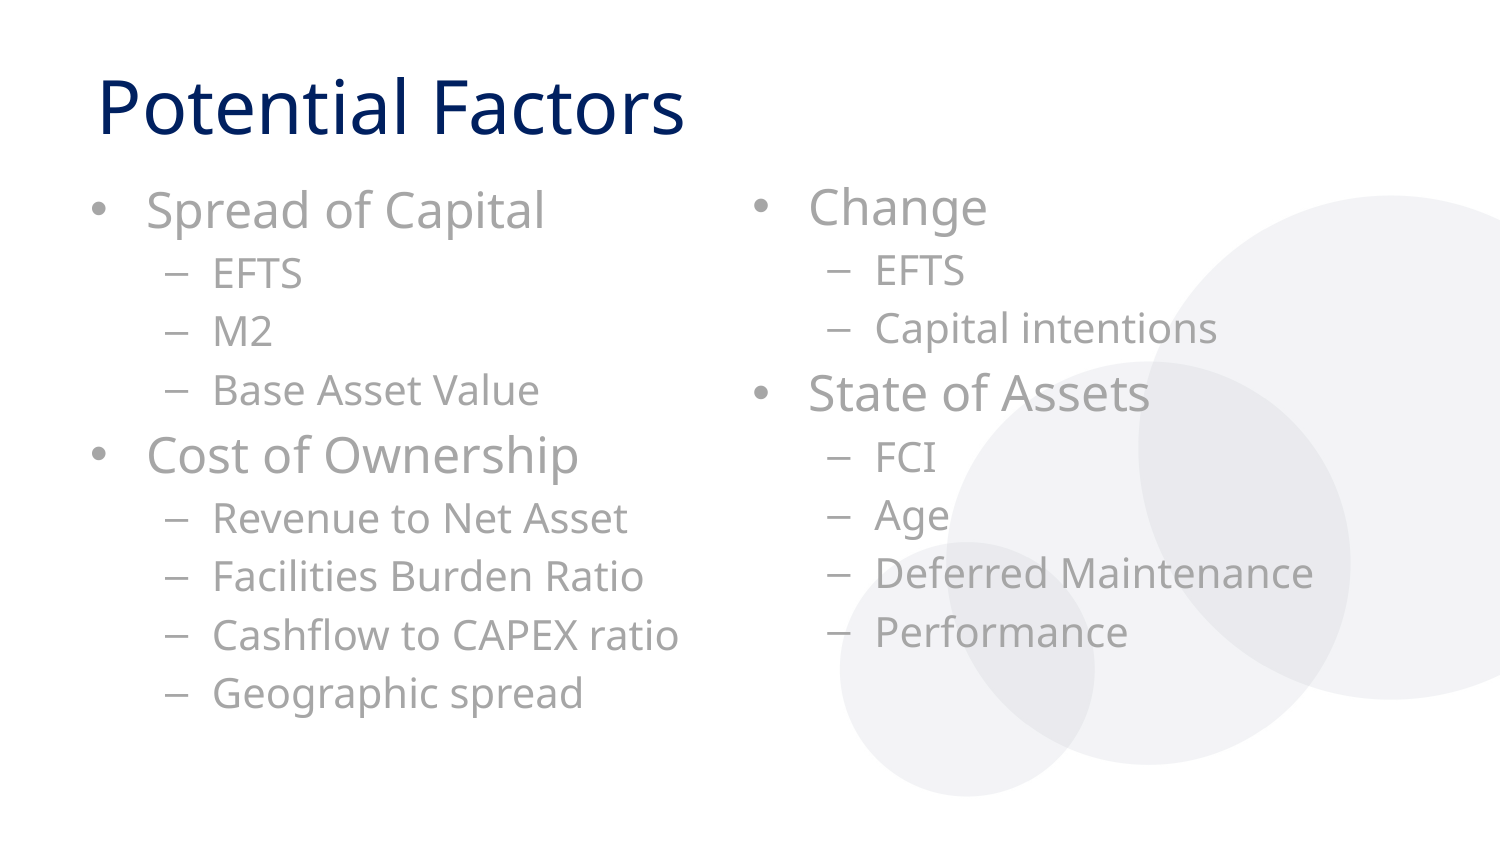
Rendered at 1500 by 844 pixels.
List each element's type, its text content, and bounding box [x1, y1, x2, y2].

text_box Potential Factors [84, 47, 1430, 162]
picture [791, 134, 1500, 844]
text_box Change EFTS Capital intentions State of Assets FCI Age Deferred Maintenance Performance [737, 167, 786, 809]
list Spread of Capital EFTS M2 Base Asset Value Cost of Ownership Revenue to Net Asset Facilities Burden Ratio Cashflow to CAPEX ratio Geographic spread [75, 170, 738, 812]
